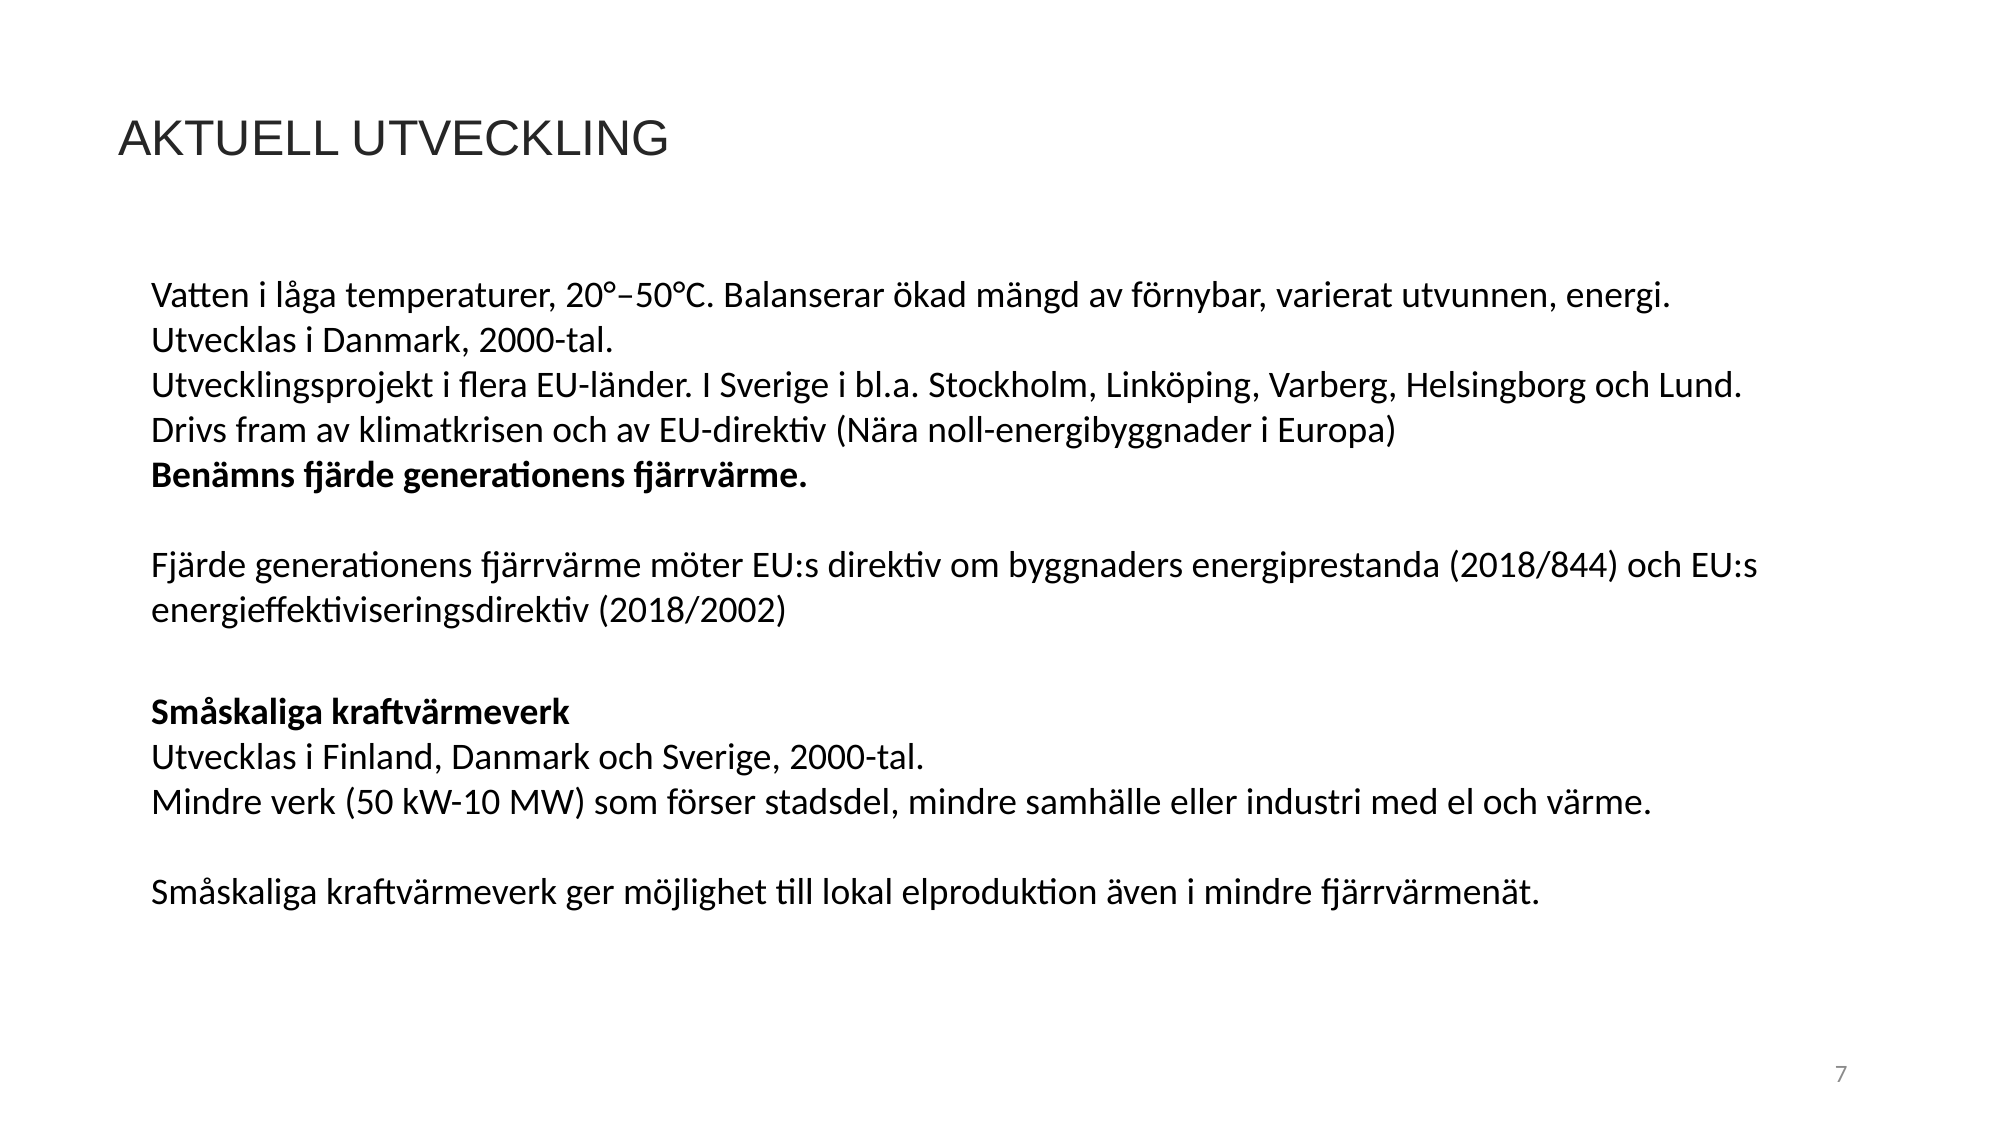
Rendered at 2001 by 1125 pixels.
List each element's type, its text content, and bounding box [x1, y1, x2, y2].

text_box Vatten i låga temperaturer, 20°–50°C. Balanserar ökad mängd av förnybar, varierat utvunnen, energi. Utvecklas i Danmark, 2000-tal. Utvecklingsprojekt i flera EU-länder. I Sverige i bl.a. Stockholm, Linköping, Varberg, Helsingborg och Lund. Drivs fram av klimatkrisen och av EU-direktiv (Nära noll-energibyggnader i Europa) Benämns fjärde generationens fjärrvärme. Fjärde generationens fjärrvärme möter EU:s direktiv om byggnaders energiprestanda (2018/844) och EU:s energieffektiviseringsdirektiv (2018/2002) Småskaliga kraftvärmeverk Utvecklas i Finland, Danmark och Sverige, 2000-tal. Mindre verk (50 kW-10 MW) som förser stadsdel, mindre samhälle eller industri med el och värme. Småskaliga kraftvärmeverk ger möjlighet till lokal elproduktion även i mindre fjärrvärmenät. [136, 262, 1792, 920]
slide_number 7 [1412, 1042, 1863, 1103]
text_box AKTUELL UTVECKLING [0, 93, 2000, 177]
